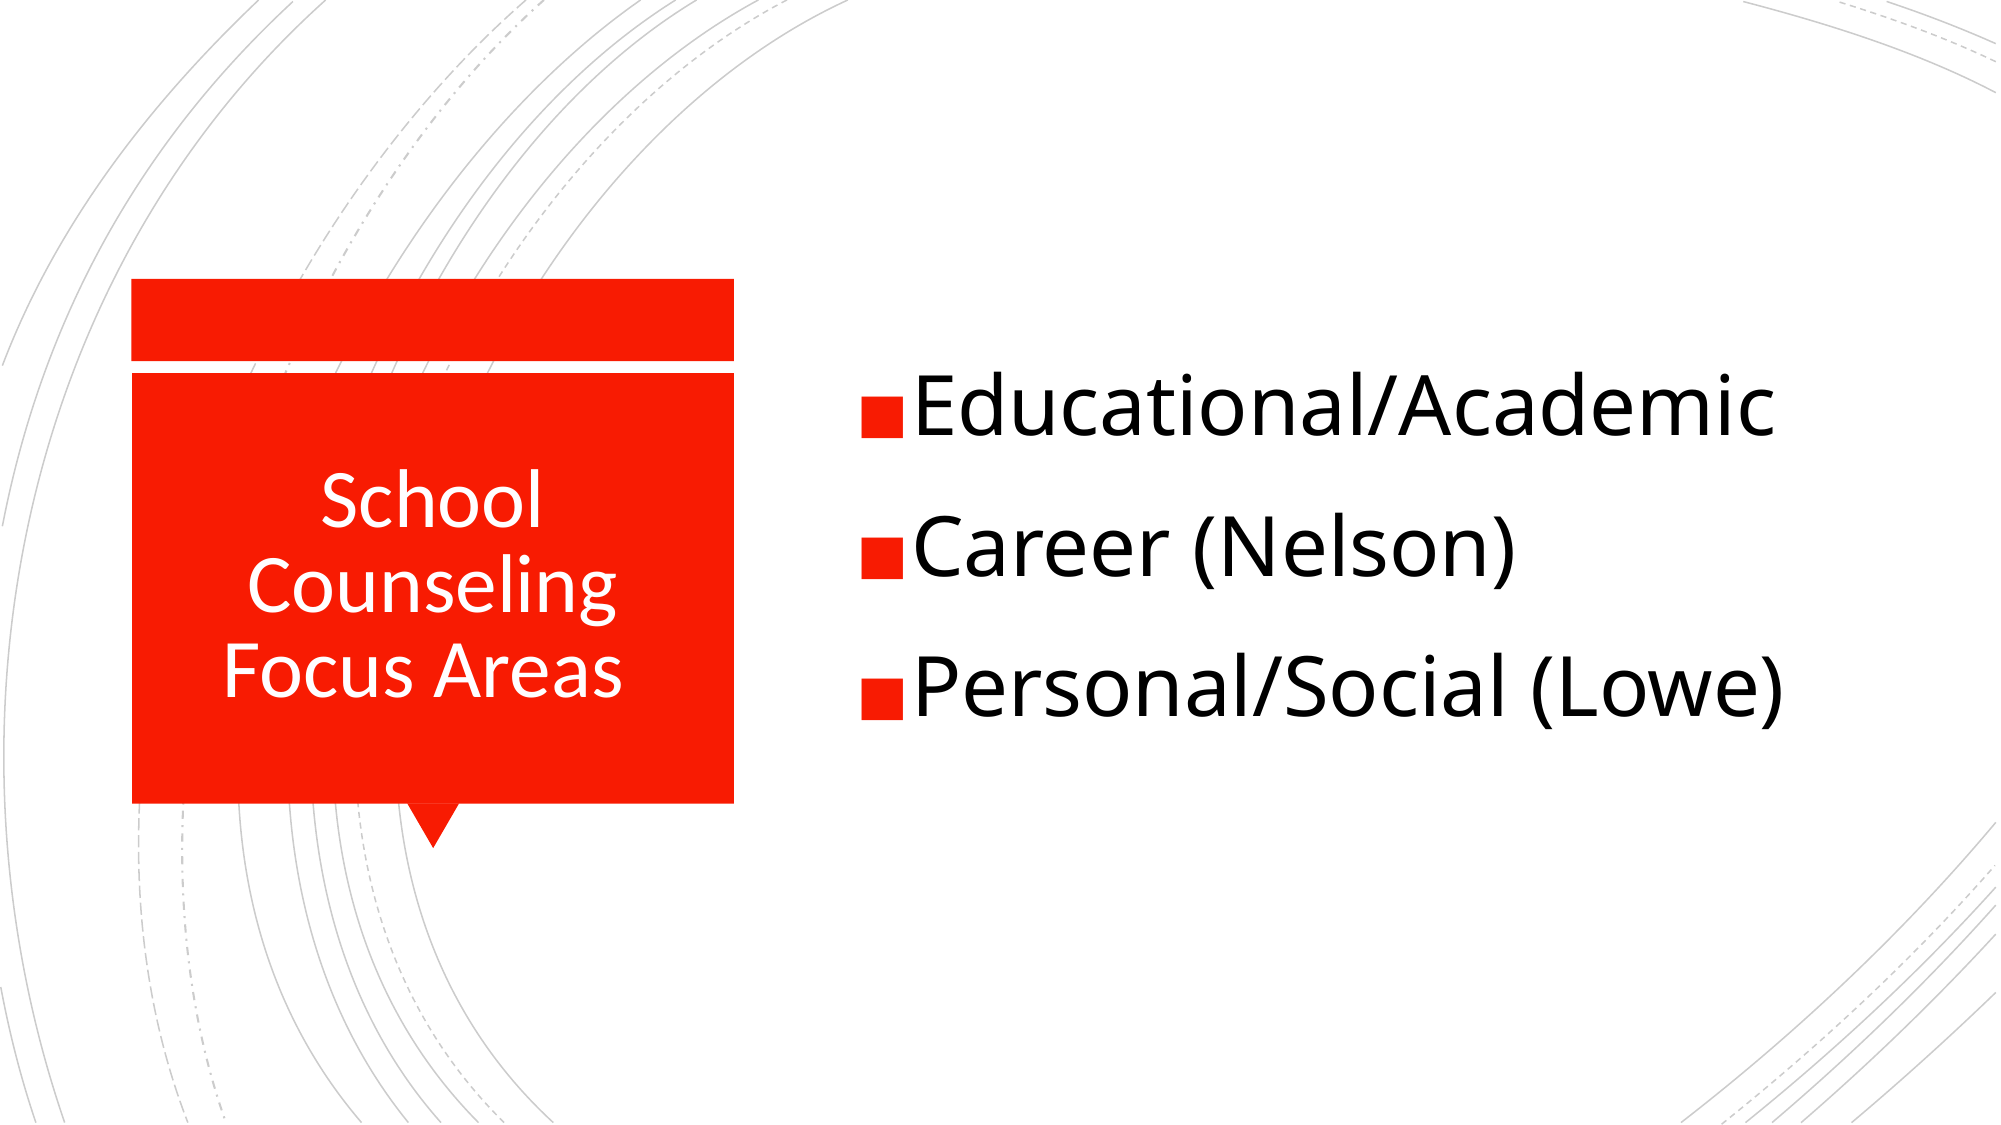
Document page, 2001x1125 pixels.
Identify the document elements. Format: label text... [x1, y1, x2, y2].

title School Counseling Focus Areas [145, 385, 720, 789]
list Educational/Academic Career (Nelson) Personal/Social (Lowe) [839, 131, 1871, 868]
